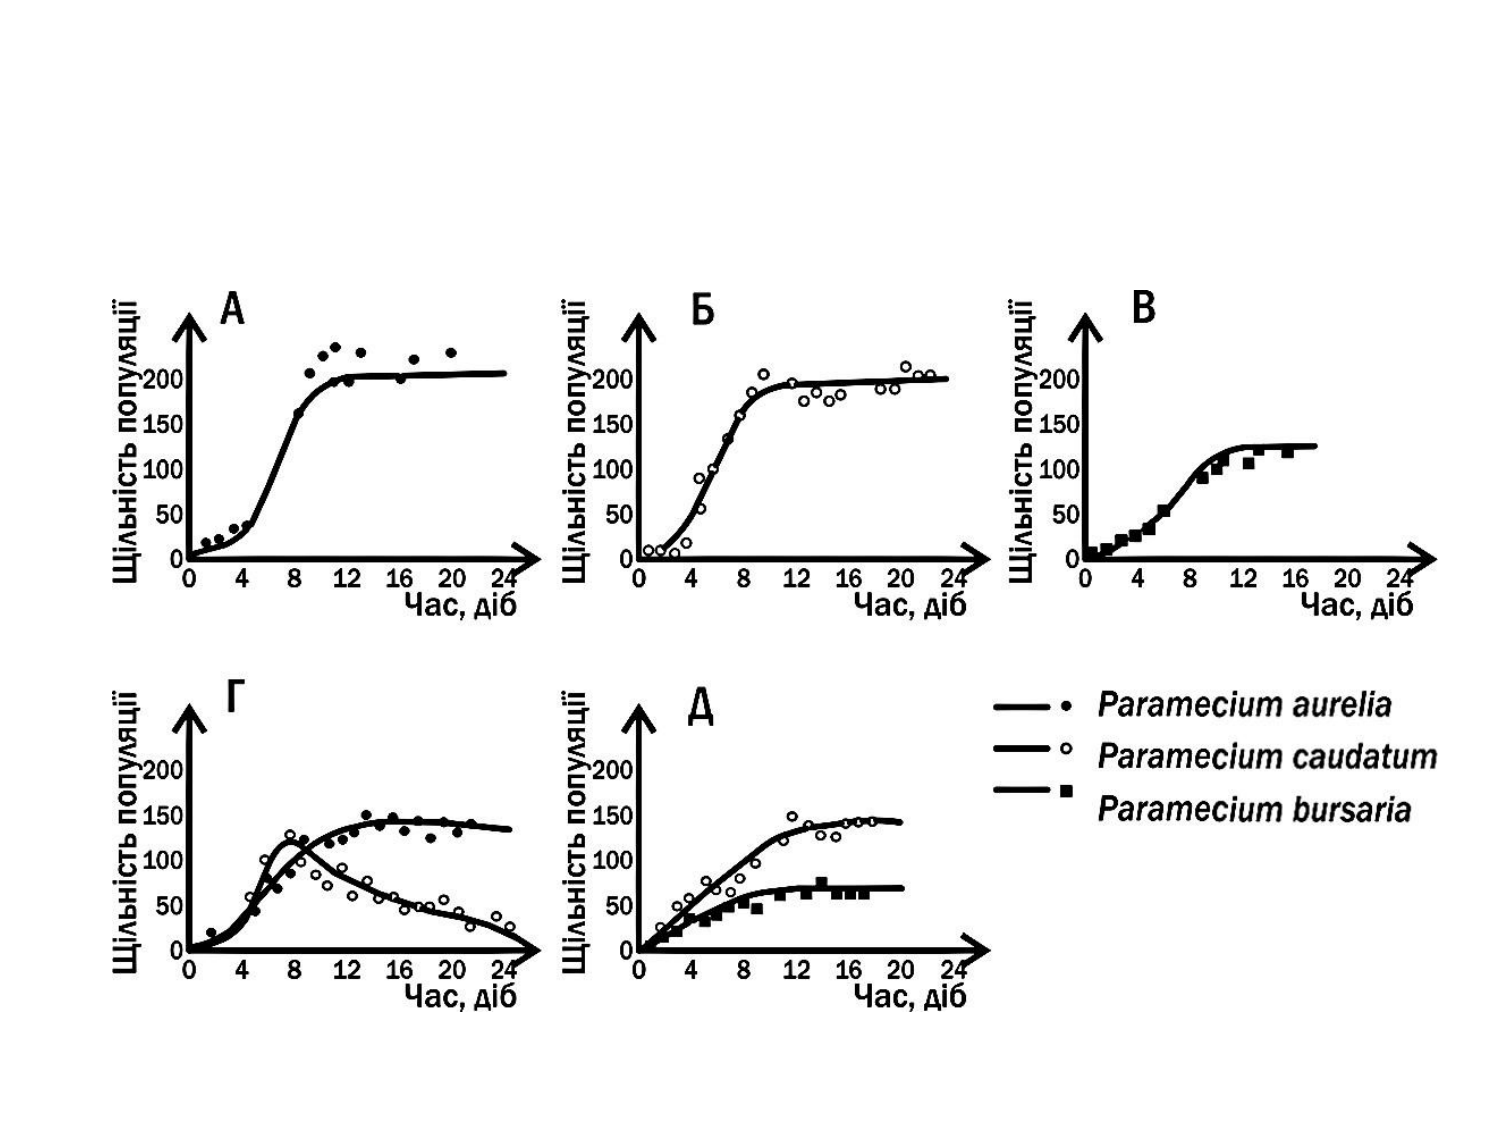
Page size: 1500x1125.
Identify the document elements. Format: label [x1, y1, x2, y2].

picture [111, 290, 1439, 1013]
